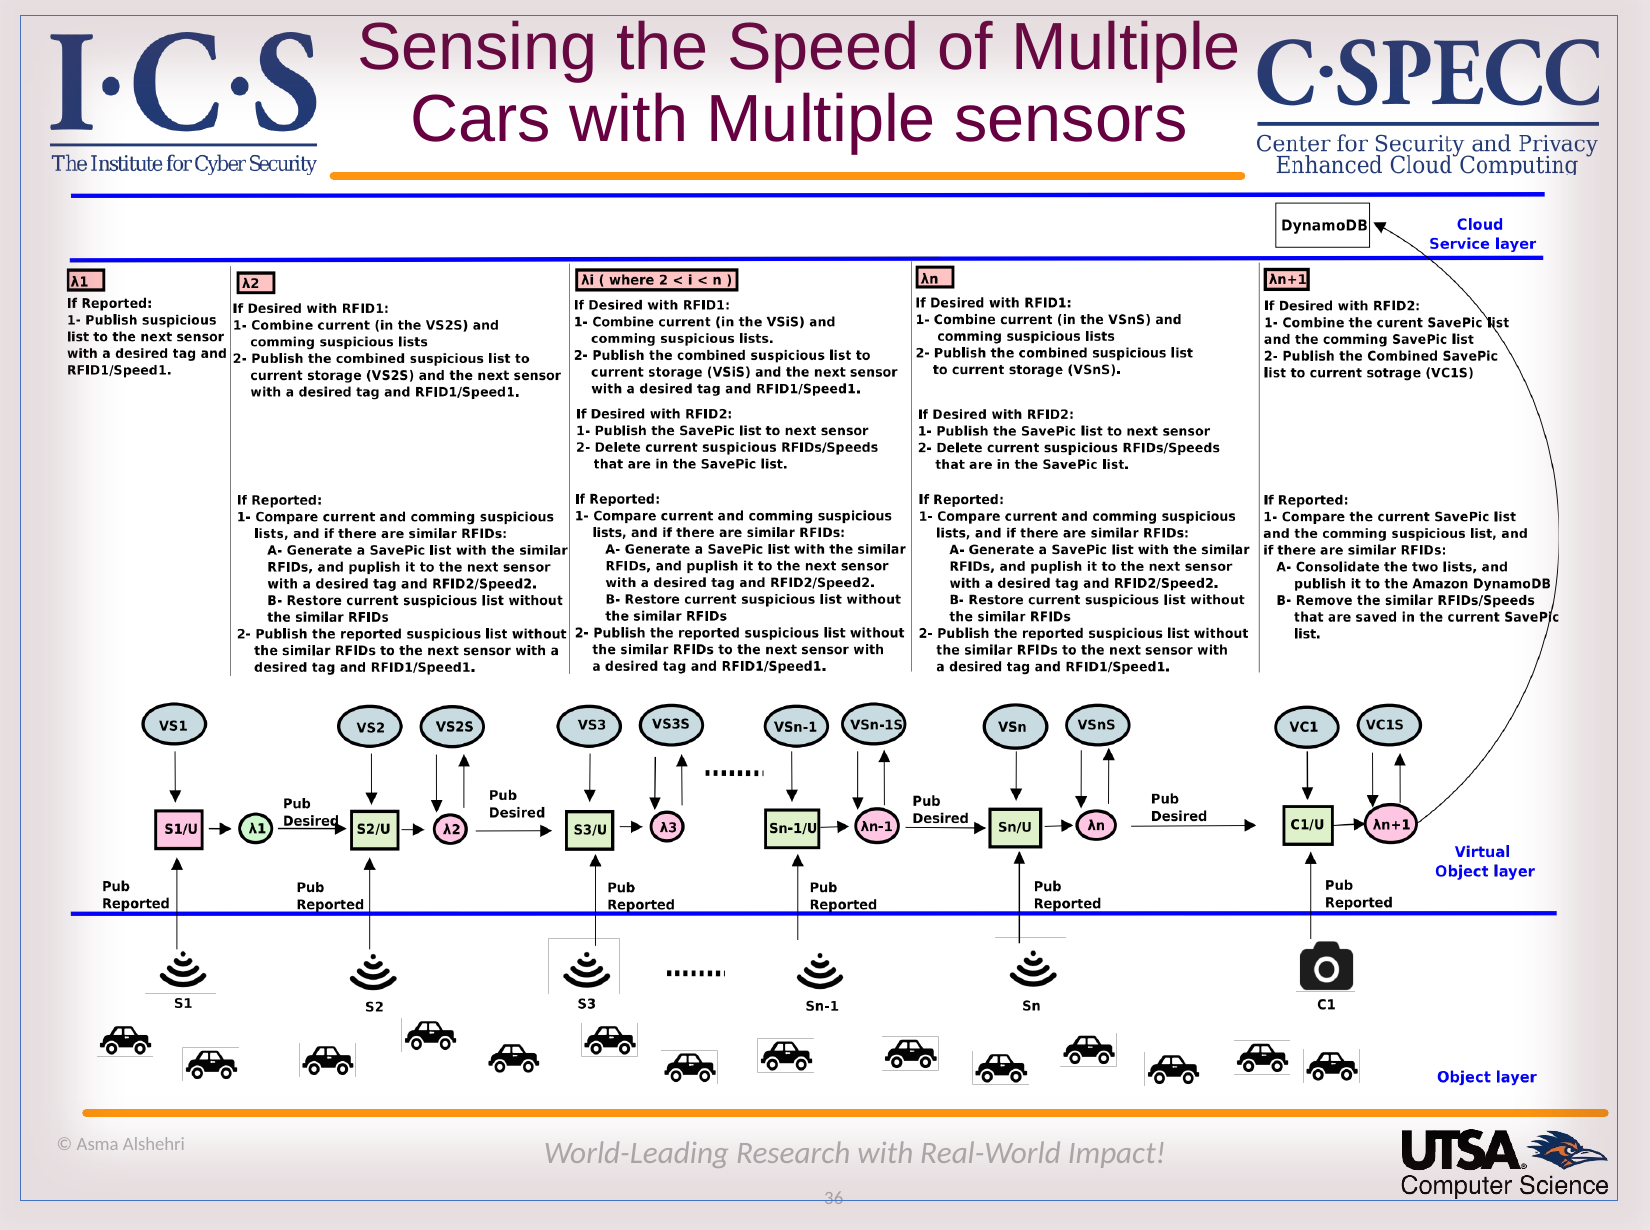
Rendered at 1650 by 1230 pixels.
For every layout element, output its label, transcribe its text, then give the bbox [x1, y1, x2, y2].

slide_number 36 [791, 1164, 859, 1230]
text_box [20, 15, 1618, 1201]
picture [66, 192, 1559, 1086]
